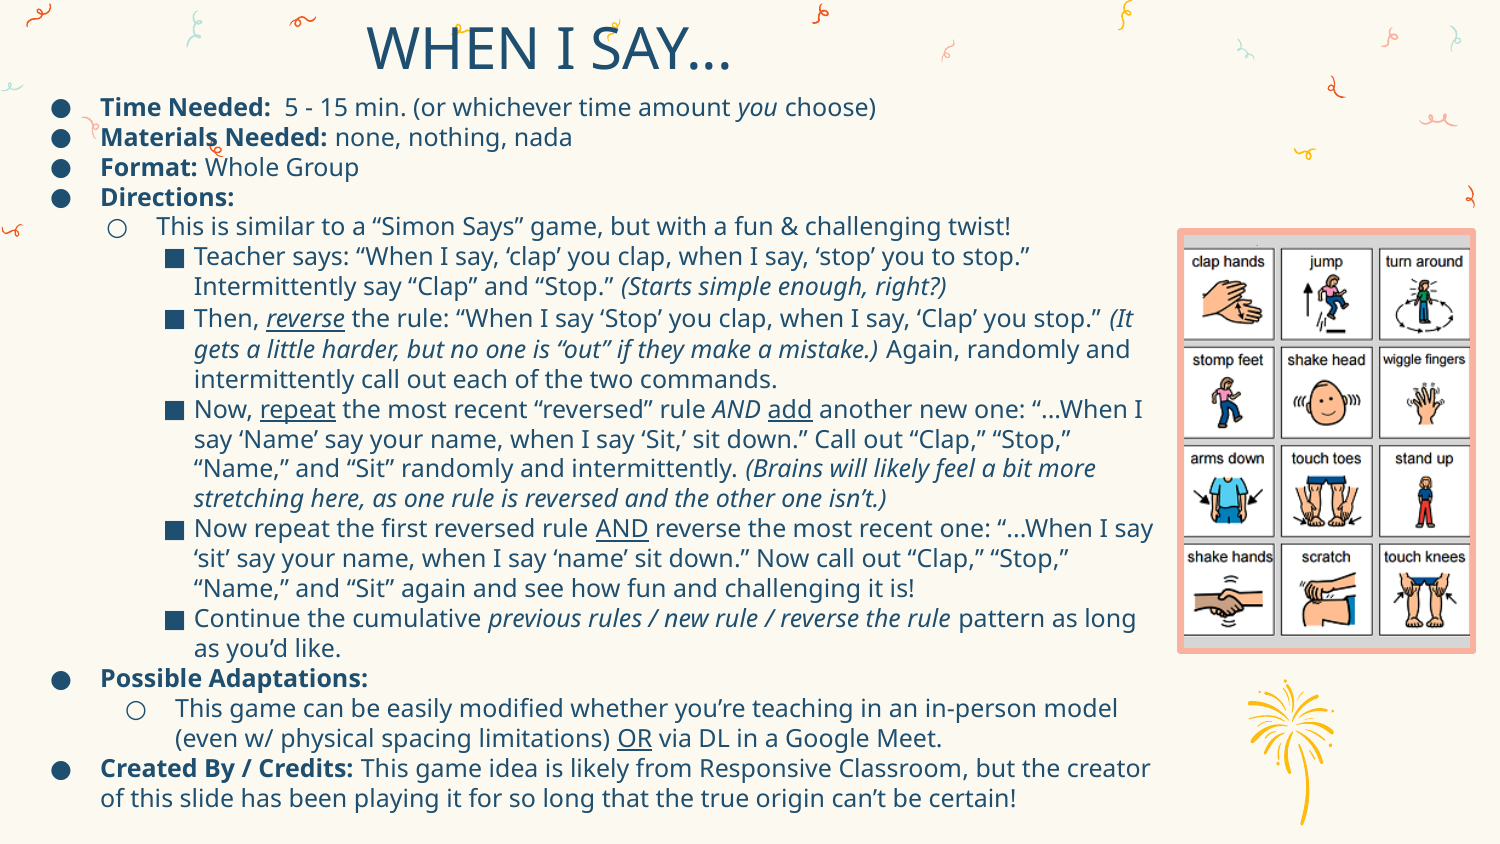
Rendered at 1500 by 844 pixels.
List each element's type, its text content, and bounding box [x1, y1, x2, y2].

title WHEN I SAY... [132, 14, 968, 76]
picture [1183, 234, 1471, 648]
subtitle Time Needed: 5 - 15 min. (or whichever time amount you choose) Materials Needed: none, nothing, nada Format: Whole Group Directions: This is similar to a “Simon Says” game, but with a fun & challenging twist! Teacher says: “When I say, ‘clap’ you clap, when I say, ‘stop’ you to stop.” Intermittently say “Clap” and “Stop.” (Starts simple enough, right?) Then, reverse the rule: “When I say ‘Stop’ you clap, when I say, ‘Clap’ you stop.” (It gets a little harder, but no one is “out” if they make a mistake.) Again, randomly and intermittently call out each of the two commands. Now, repeat the most recent “reversed” rule AND add another new one: “...When I say ‘Name’ say your name, when I say ‘Sit,’ sit down.” Call out “Clap,” “Stop,” “Name,” and “Sit” randomly and intermittently. (Brains will likely feel a bit more stretching here, as one rule is reversed and the other one isn’t.) Now repeat the first reversed rule AND reverse the most recent one: “...When I say ‘sit’ say your name, when I say ‘name’ sit down.” Now call out “Clap,” “Stop,” “Name,” and “Sit” again and see how fun and challenging it is! Continue the cumulative previous rules / new rule / reverse the rule pattern as long as you’d like. Possible Adaptations: This game can be easily modified whether you’re teaching in an in-person model (even w/ physical spacing limitations) OR via DL in a Google Meet. Created By / Credits: This game idea is likely from Responsive Classroom, but the creator of this slide has been playing it for so long that the true origin can’t be certain! [10, 76, 1175, 826]
